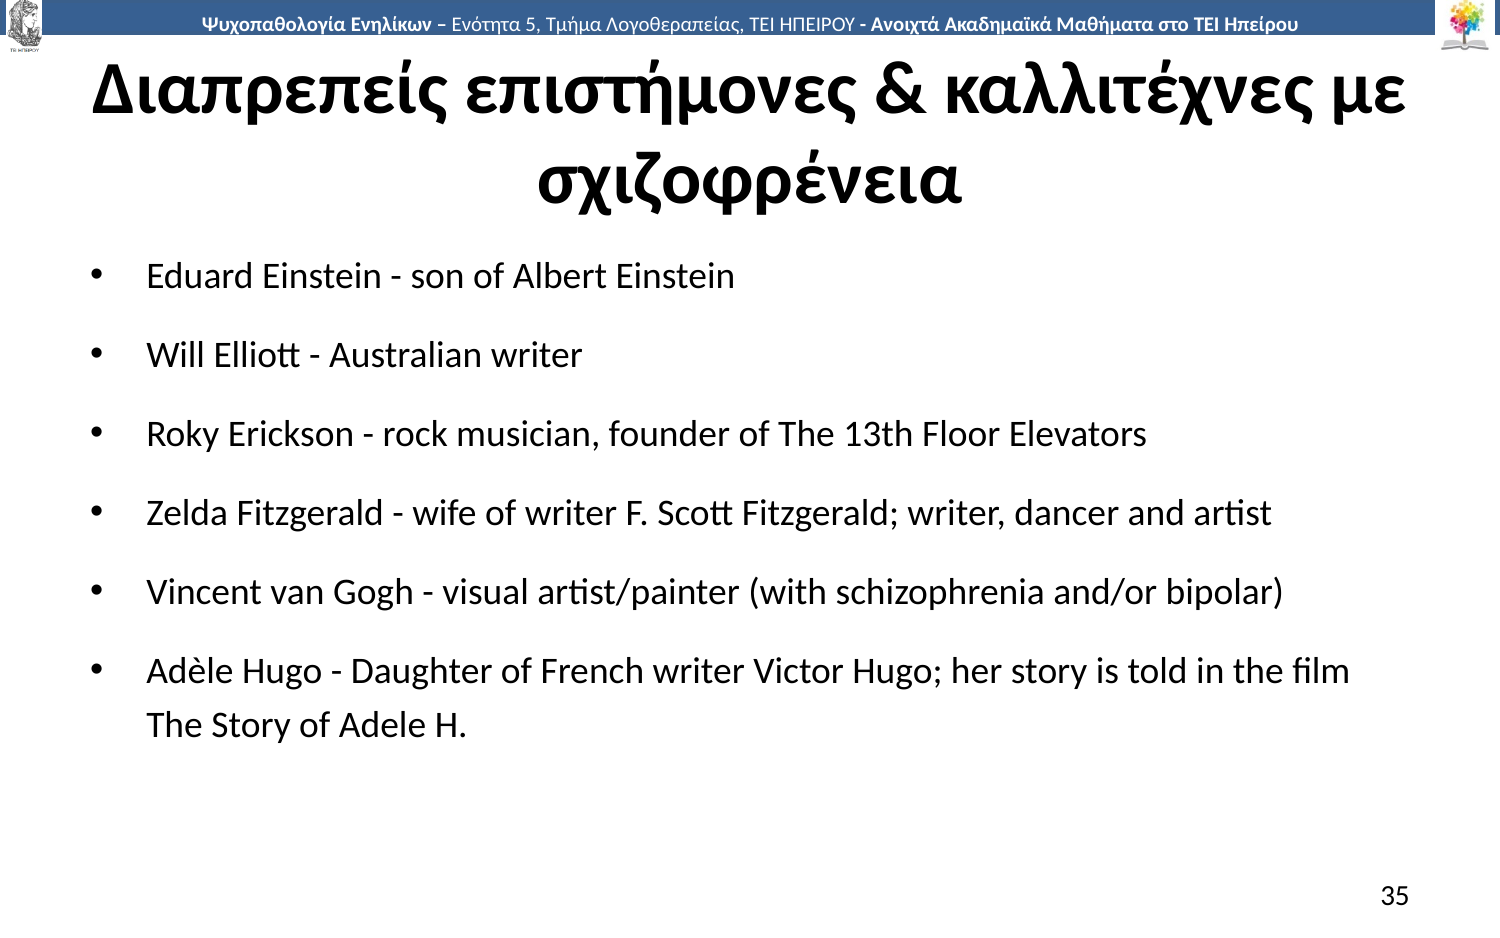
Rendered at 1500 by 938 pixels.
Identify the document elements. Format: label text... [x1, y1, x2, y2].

picture [1435, 0, 1495, 52]
list Eduard Einstein - son of Albert Einstein Will Elliott - Australian writer Roky Erickson - rock musician, founder of The 13th Floor Elevators Zelda Fitzgerald - wife of writer F. Scott Fitzgerald; writer, dancer and artist Vincent van Gogh - visual artist/painter (with schizophrenia and/or bipolar) Adèle Hugo - Daughter of French writer Victor Hugo; her story is told in the film The Story of Adele H. [75, 234, 1425, 838]
title Διαπρεπείς επιστήμονες & καλλιτέχνες με σχιζοφρένεια [75, 93, 1425, 164]
slide_number 35 [1074, 868, 1425, 919]
picture [6, 0, 42, 54]
